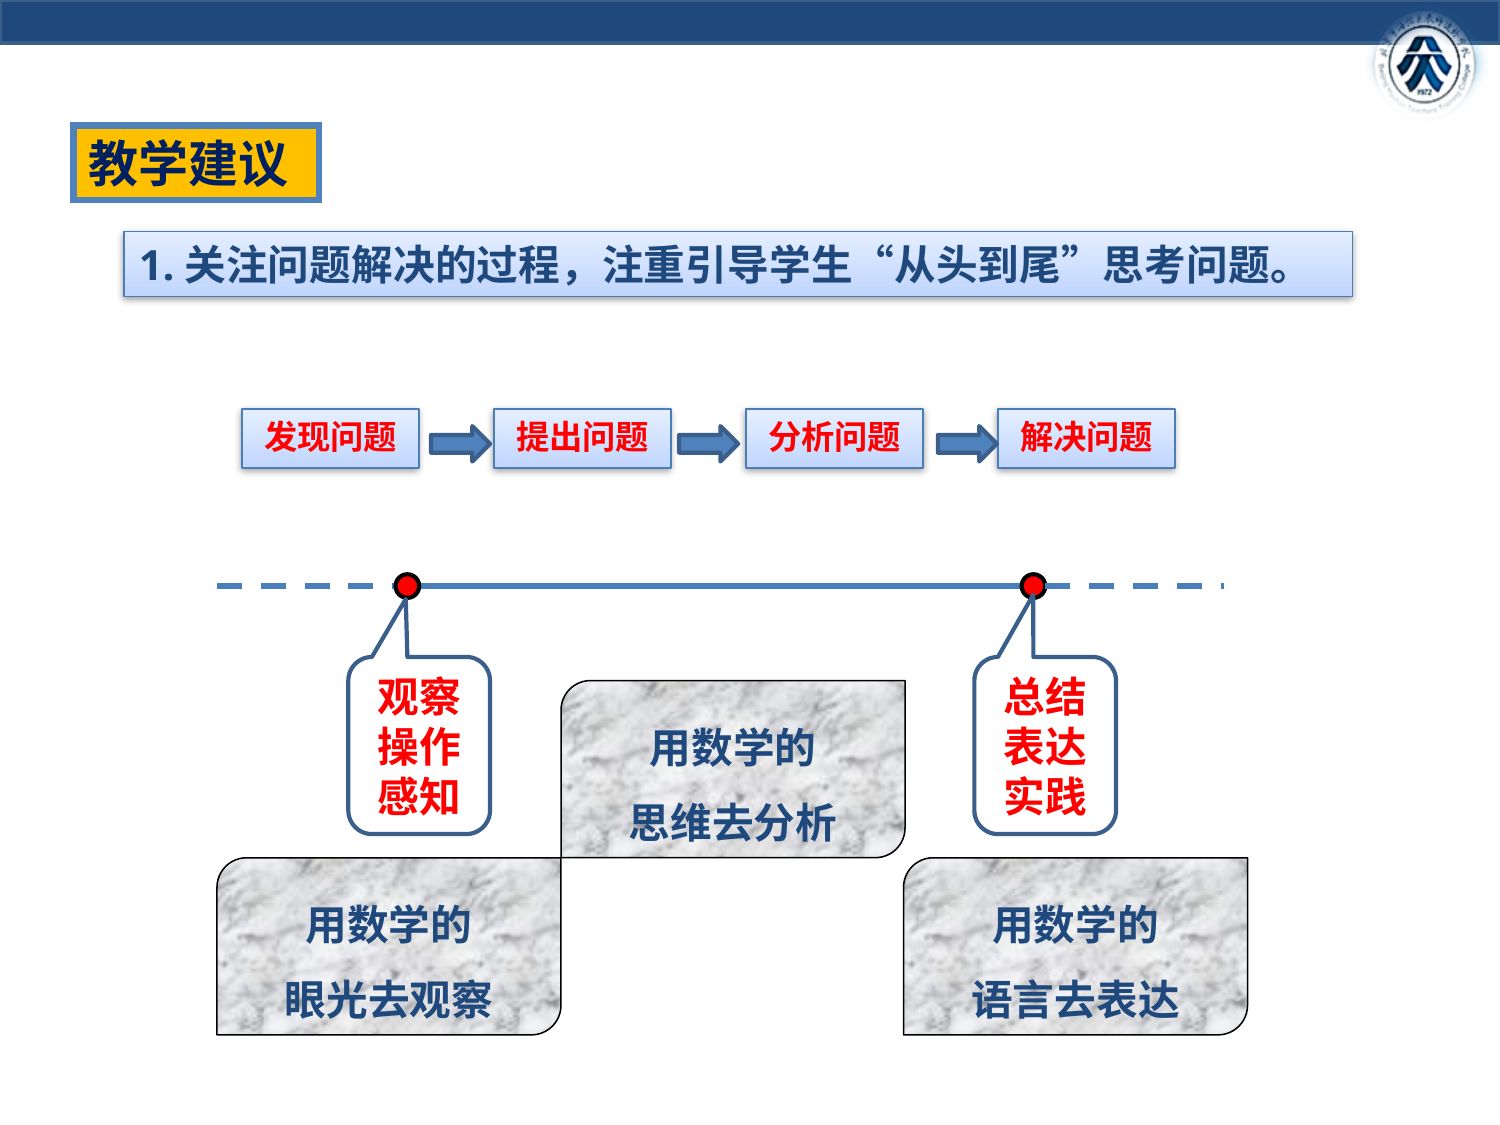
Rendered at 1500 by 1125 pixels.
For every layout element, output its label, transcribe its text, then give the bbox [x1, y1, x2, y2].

text_box 用数学的 语言去表达 [903, 857, 1248, 1035]
text_box [393, 572, 422, 600]
picture [1358, 0, 1497, 127]
text_box [0, 0, 1356, 45]
text_box 教学建议 [73, 125, 320, 201]
text_box 1.关注问题解决的过程，注重引导学生“从头到尾”思考问题。 [123, 231, 1353, 297]
text_box 总结 表达实践 [972, 592, 1119, 837]
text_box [241, 408, 1176, 469]
text_box 用数学的 思维去分析 [561, 680, 906, 858]
text_box 观察操作感知 [346, 596, 493, 837]
text_box 用数学的 眼光去观察 [216, 857, 561, 1035]
text_box [1019, 572, 1047, 600]
